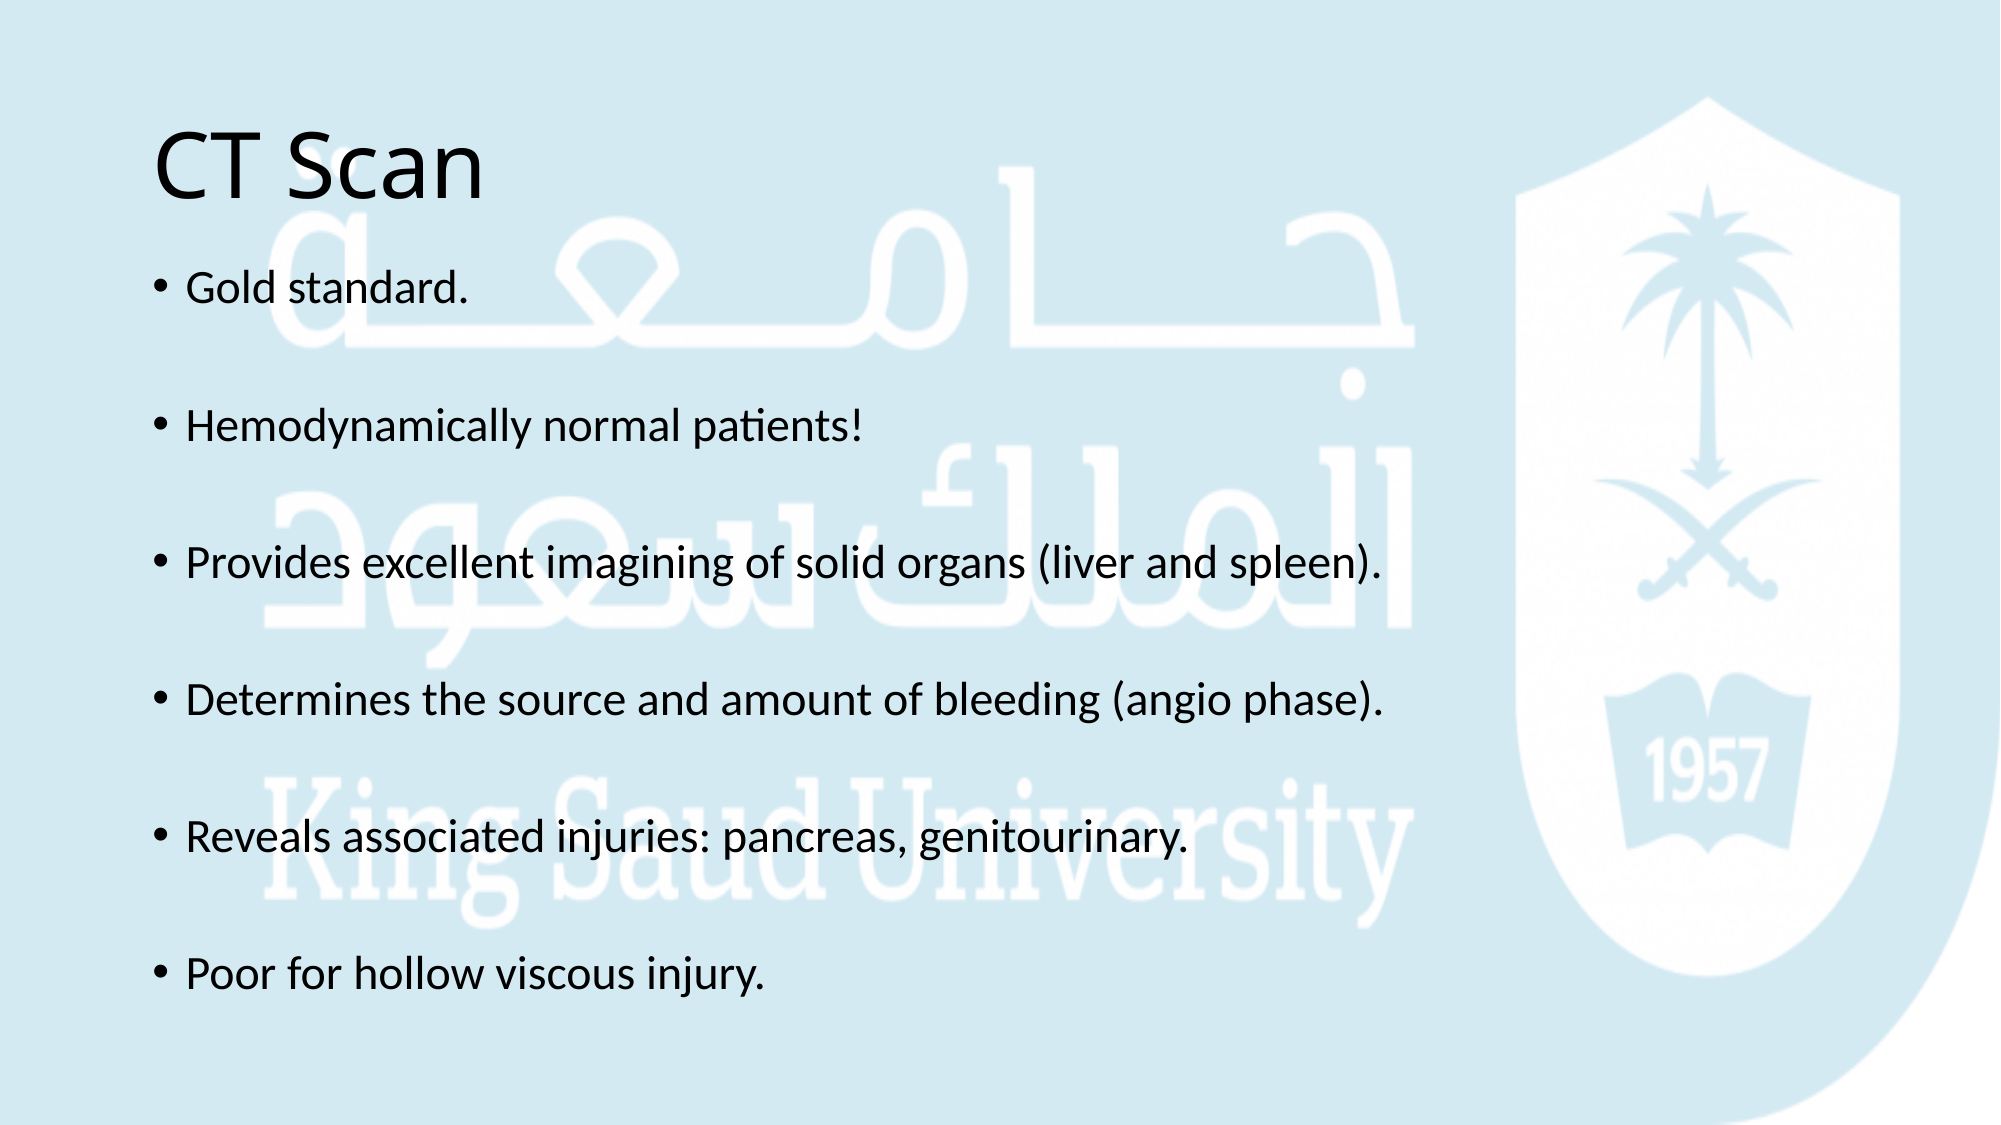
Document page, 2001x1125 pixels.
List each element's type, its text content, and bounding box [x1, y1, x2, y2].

list Gold standard. Hemodynamically normal patients! Provides excellent imagining of solid organs (liver and spleen). Determines the source and amount of bleeding (angio phase). Reveals associated injuries: pancreas, genitourinary. Poor for hollow viscous injury. [137, 255, 1863, 1014]
title CT Scan [137, 59, 1863, 255]
